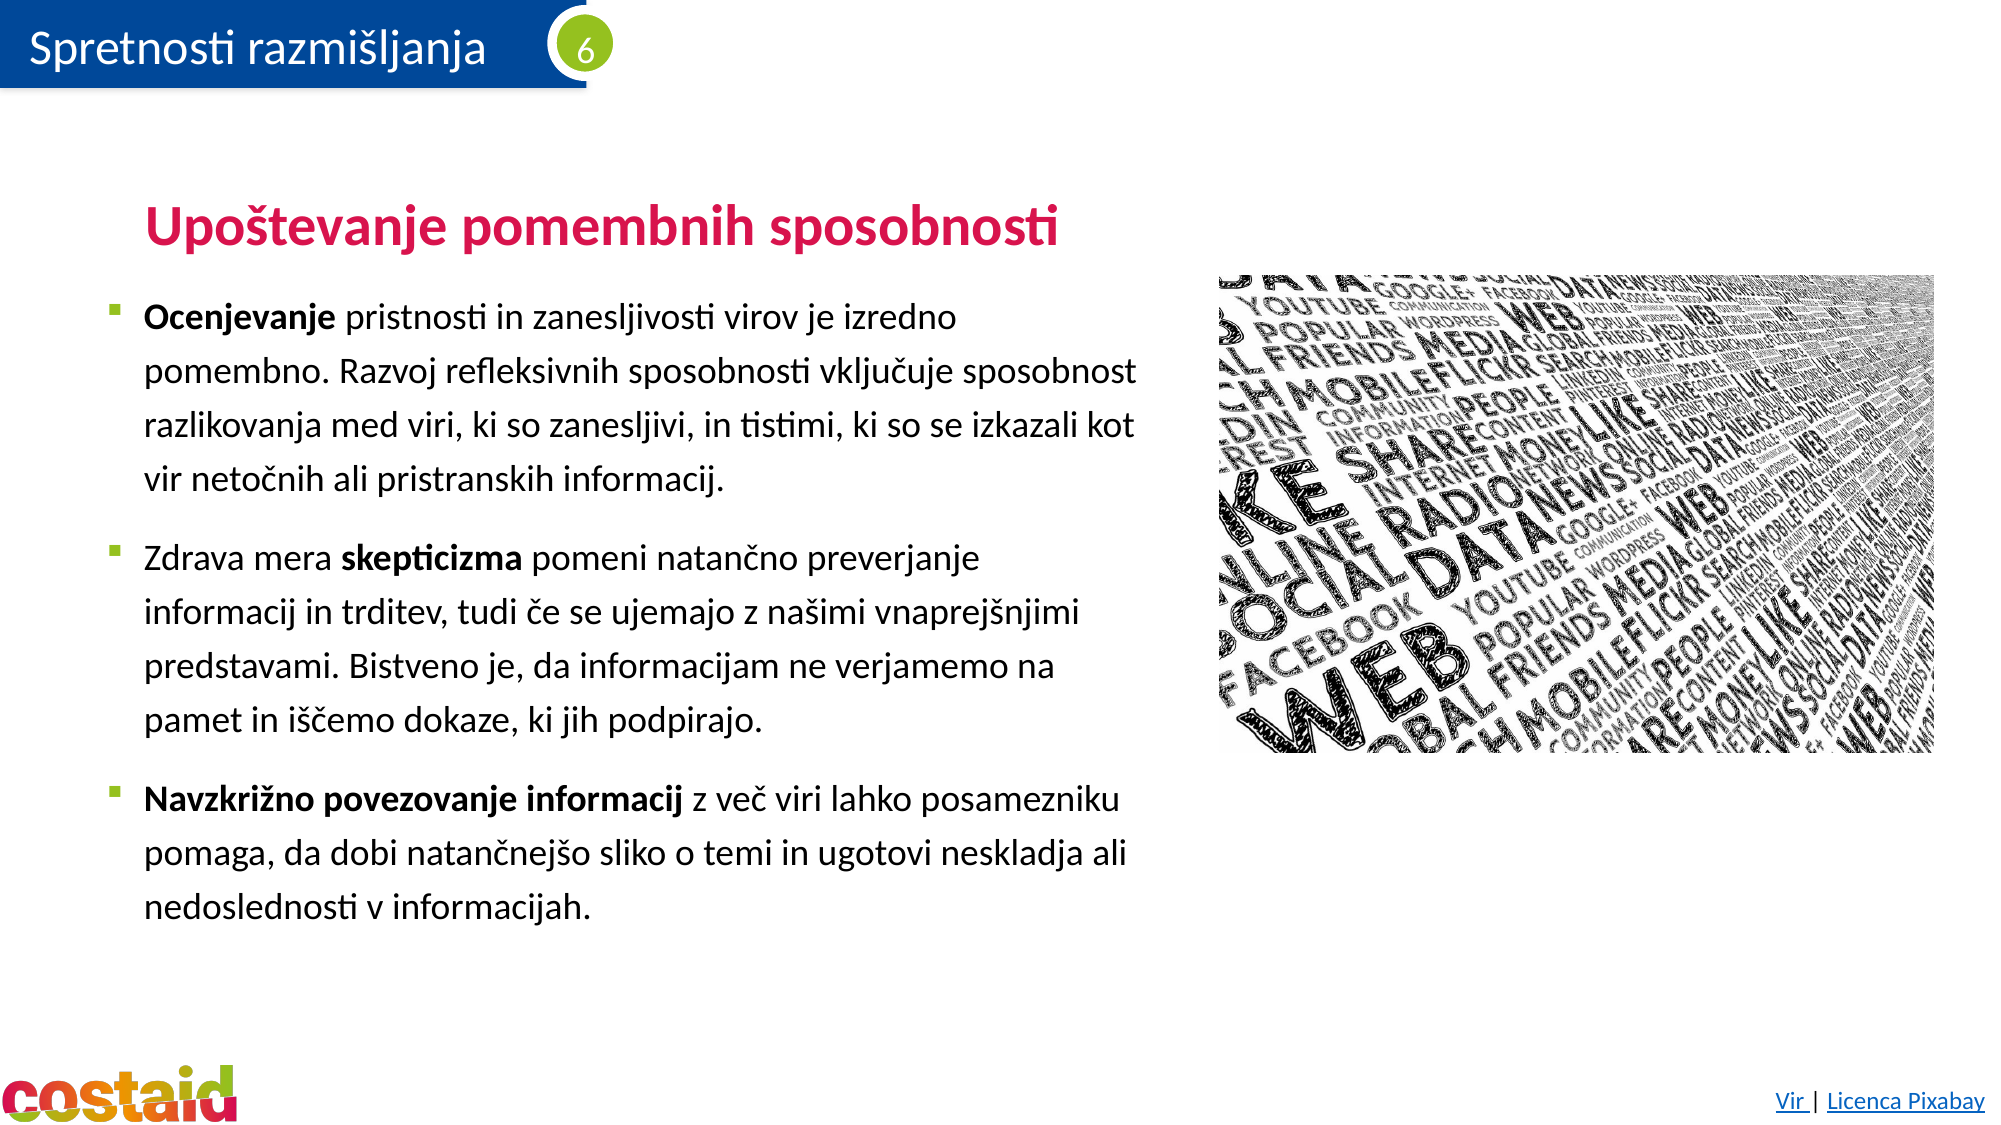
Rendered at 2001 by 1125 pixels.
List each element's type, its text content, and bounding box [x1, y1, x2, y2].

picture [1219, 275, 1934, 753]
text_box Vir | Licenca Pixabay [560, 1077, 2000, 1122]
title Upoštevanje pomembnih sposobnosti [130, 177, 2000, 276]
list Ocenjevanje pristnosti in zanesljivosti virov je izredno pomembno. Razvoj refleksivnih sposobnosti vključuje sposobnost razlikovanja med viri, ki so zanesljivi, in tistimi, ki so se izkazali kot vir netočnih ali pristranskih informacij. Zdrava mera skepticizma pomeni natančno preverjanje informacij in trditev, tudi če se ujemajo z našimi vnaprejšnjimi predstavami. Bistveno je, da informacijam ne verjamemo na pamet in iščemo dokaze, ki jih podpirajo. Navzkrižno povezovanje informacij z več viri lahko posamezniku pomaga, da dobi natančnejšo sliko o temi in ugotovi neskladja ali nedoslednosti v informacijah. [91, 275, 1154, 1125]
picture [0, 1065, 91, 1125]
list [1154, 295, 1961, 1077]
